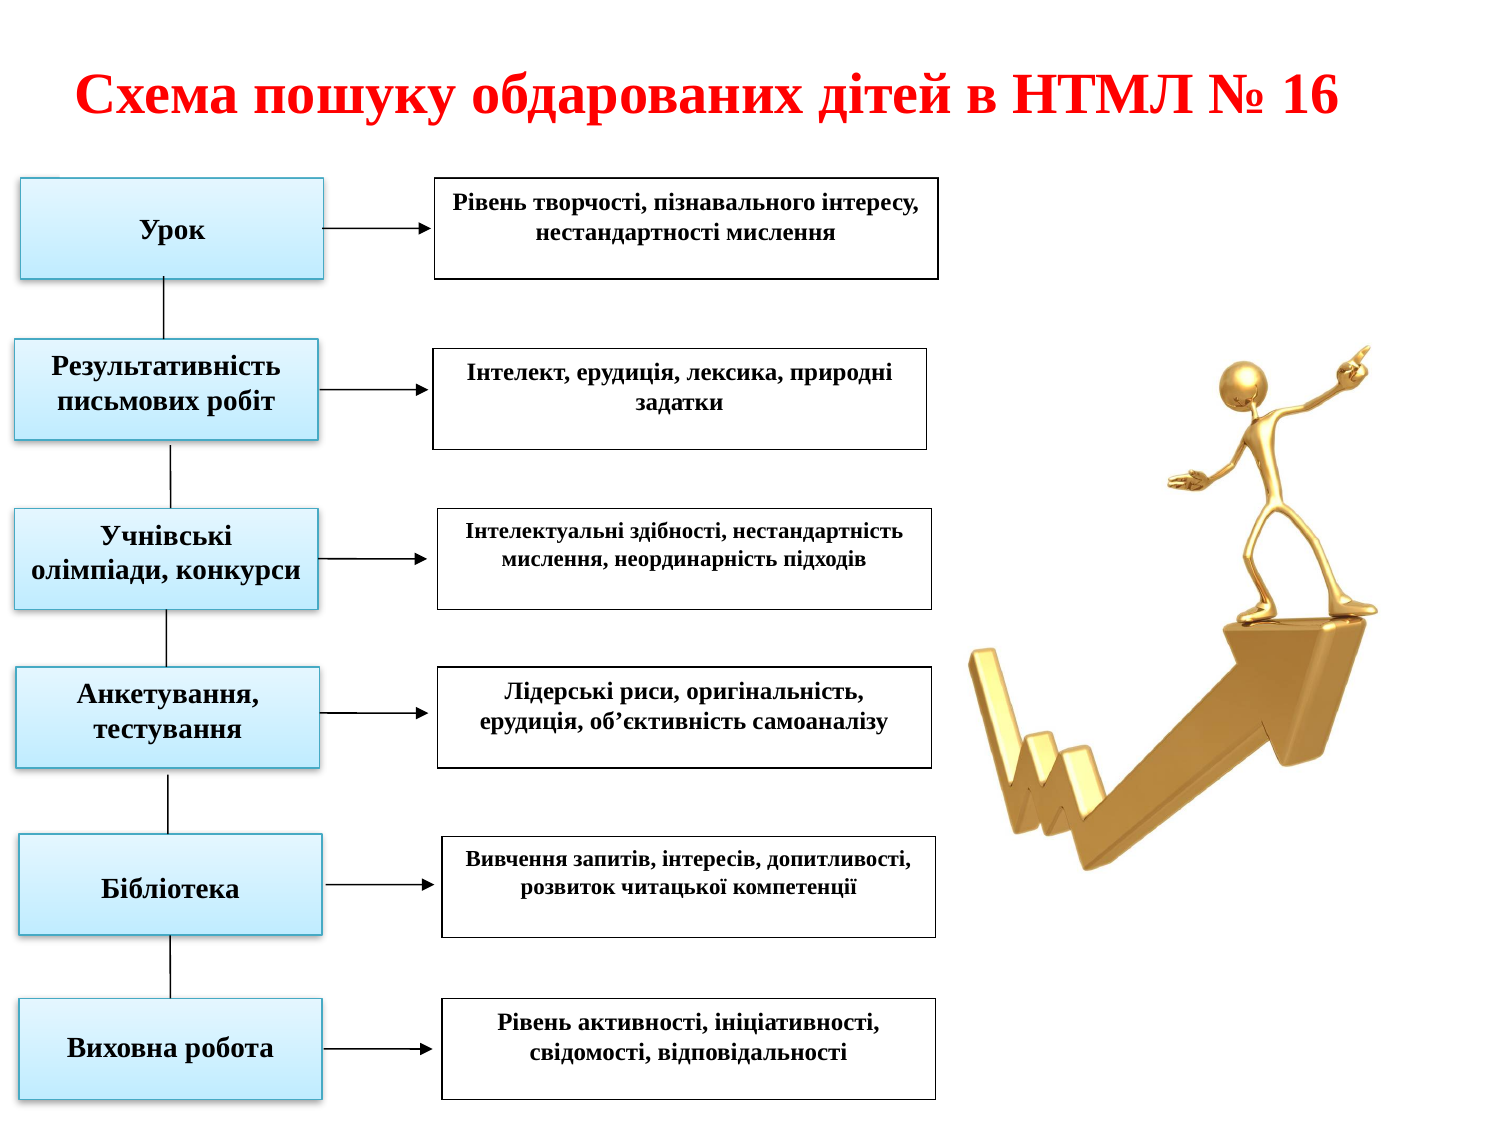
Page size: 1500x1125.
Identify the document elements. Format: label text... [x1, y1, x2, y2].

text_box [322, 222, 432, 235]
text_box [318, 552, 428, 566]
text_box Анкетування, тестування [15, 666, 320, 769]
text_box Урок [20, 177, 324, 280]
text_box Результативність письмових робіт [14, 338, 319, 441]
text_box Інтелектуальні здібності, нестандартність мислення, неординарність підходів [437, 508, 932, 610]
text_box [319, 706, 429, 720]
text_box Лідерські риси, оригінальність, ерудиція, об’єктивність самоаналізу [437, 666, 932, 768]
text_box Інтелект, ерудиція, лексика, природні задатки [432, 348, 927, 450]
text_box Учнівські олімпіади, конкурси [14, 508, 319, 610]
text_box Схема пошуку обдарованих дітей в НТМЛ № 16 [59, 47, 1356, 178]
text_box [319, 383, 429, 396]
text_box Рівень активності, ініціативності, свідомості, відповідальності [441, 998, 936, 1100]
text_box [323, 1042, 433, 1056]
text_box [325, 878, 435, 891]
text_box Вивчення запитів, інтересів, допитливості, розвиток читацької компетенції [441, 836, 936, 938]
text_box Виховна робота [18, 998, 323, 1100]
text_box Рівень творчості, пізнавального інтересу, нестандартності мислення [434, 178, 938, 280]
text_box Бібліотека [18, 833, 323, 936]
picture [941, 333, 1496, 888]
